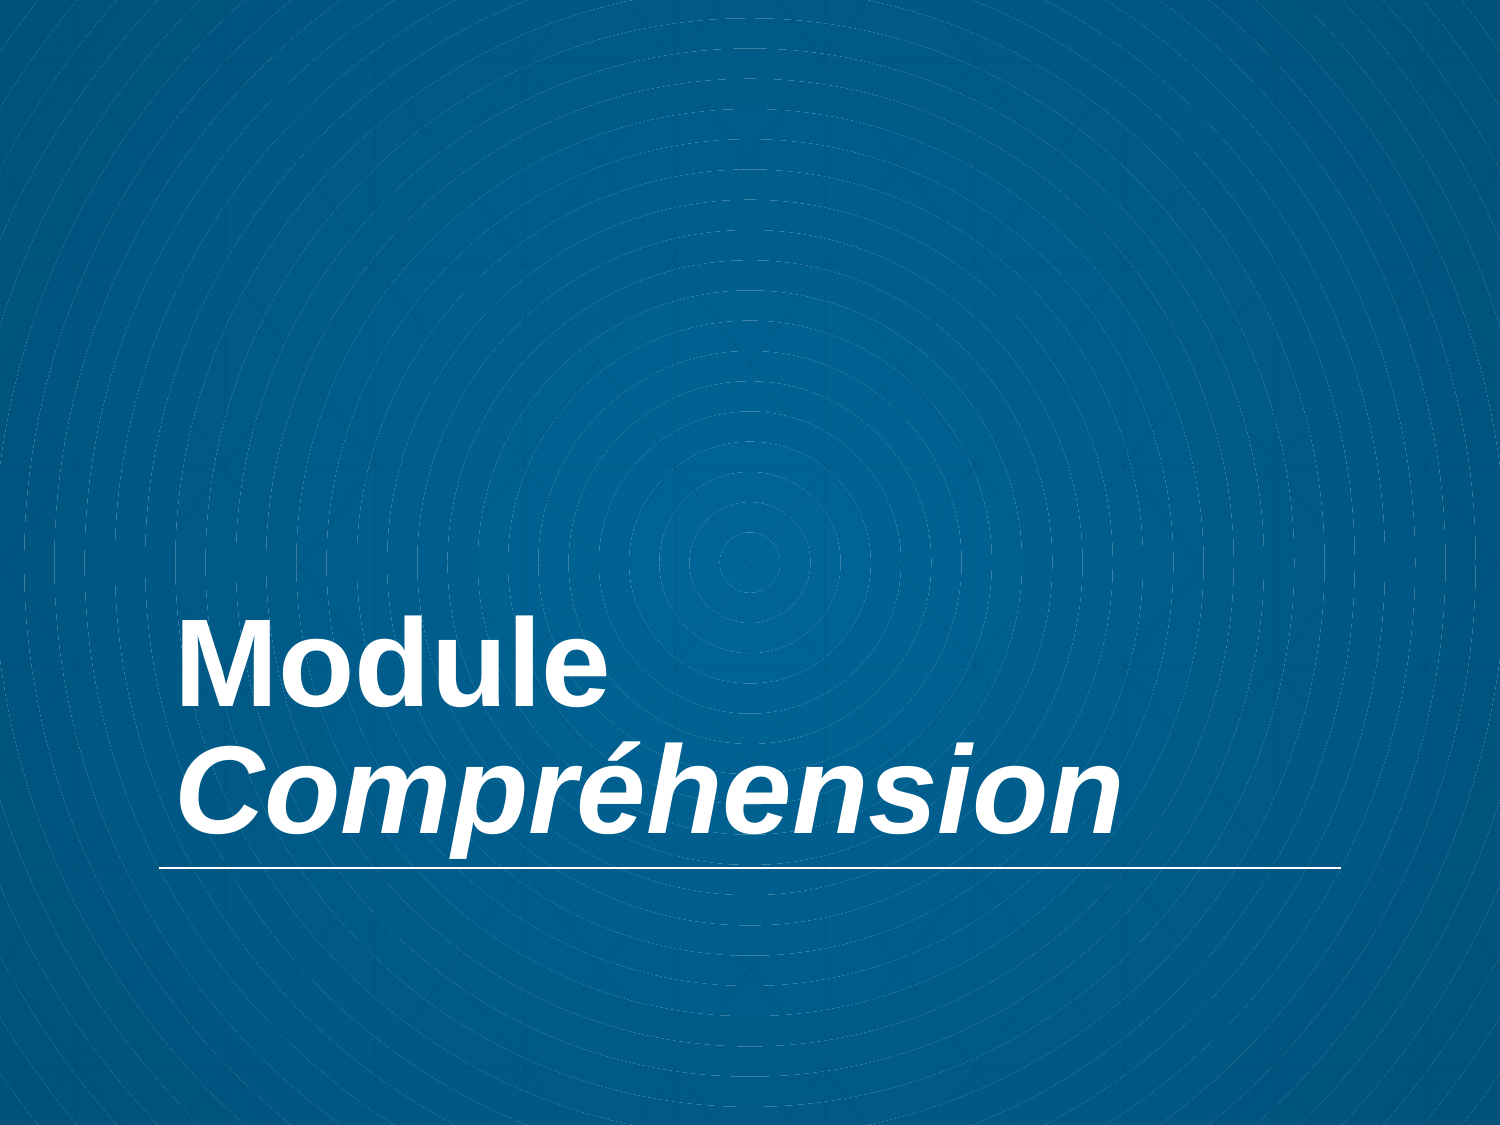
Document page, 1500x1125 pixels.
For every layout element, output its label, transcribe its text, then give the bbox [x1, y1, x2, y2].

title Module Compréhension [159, 416, 1341, 868]
